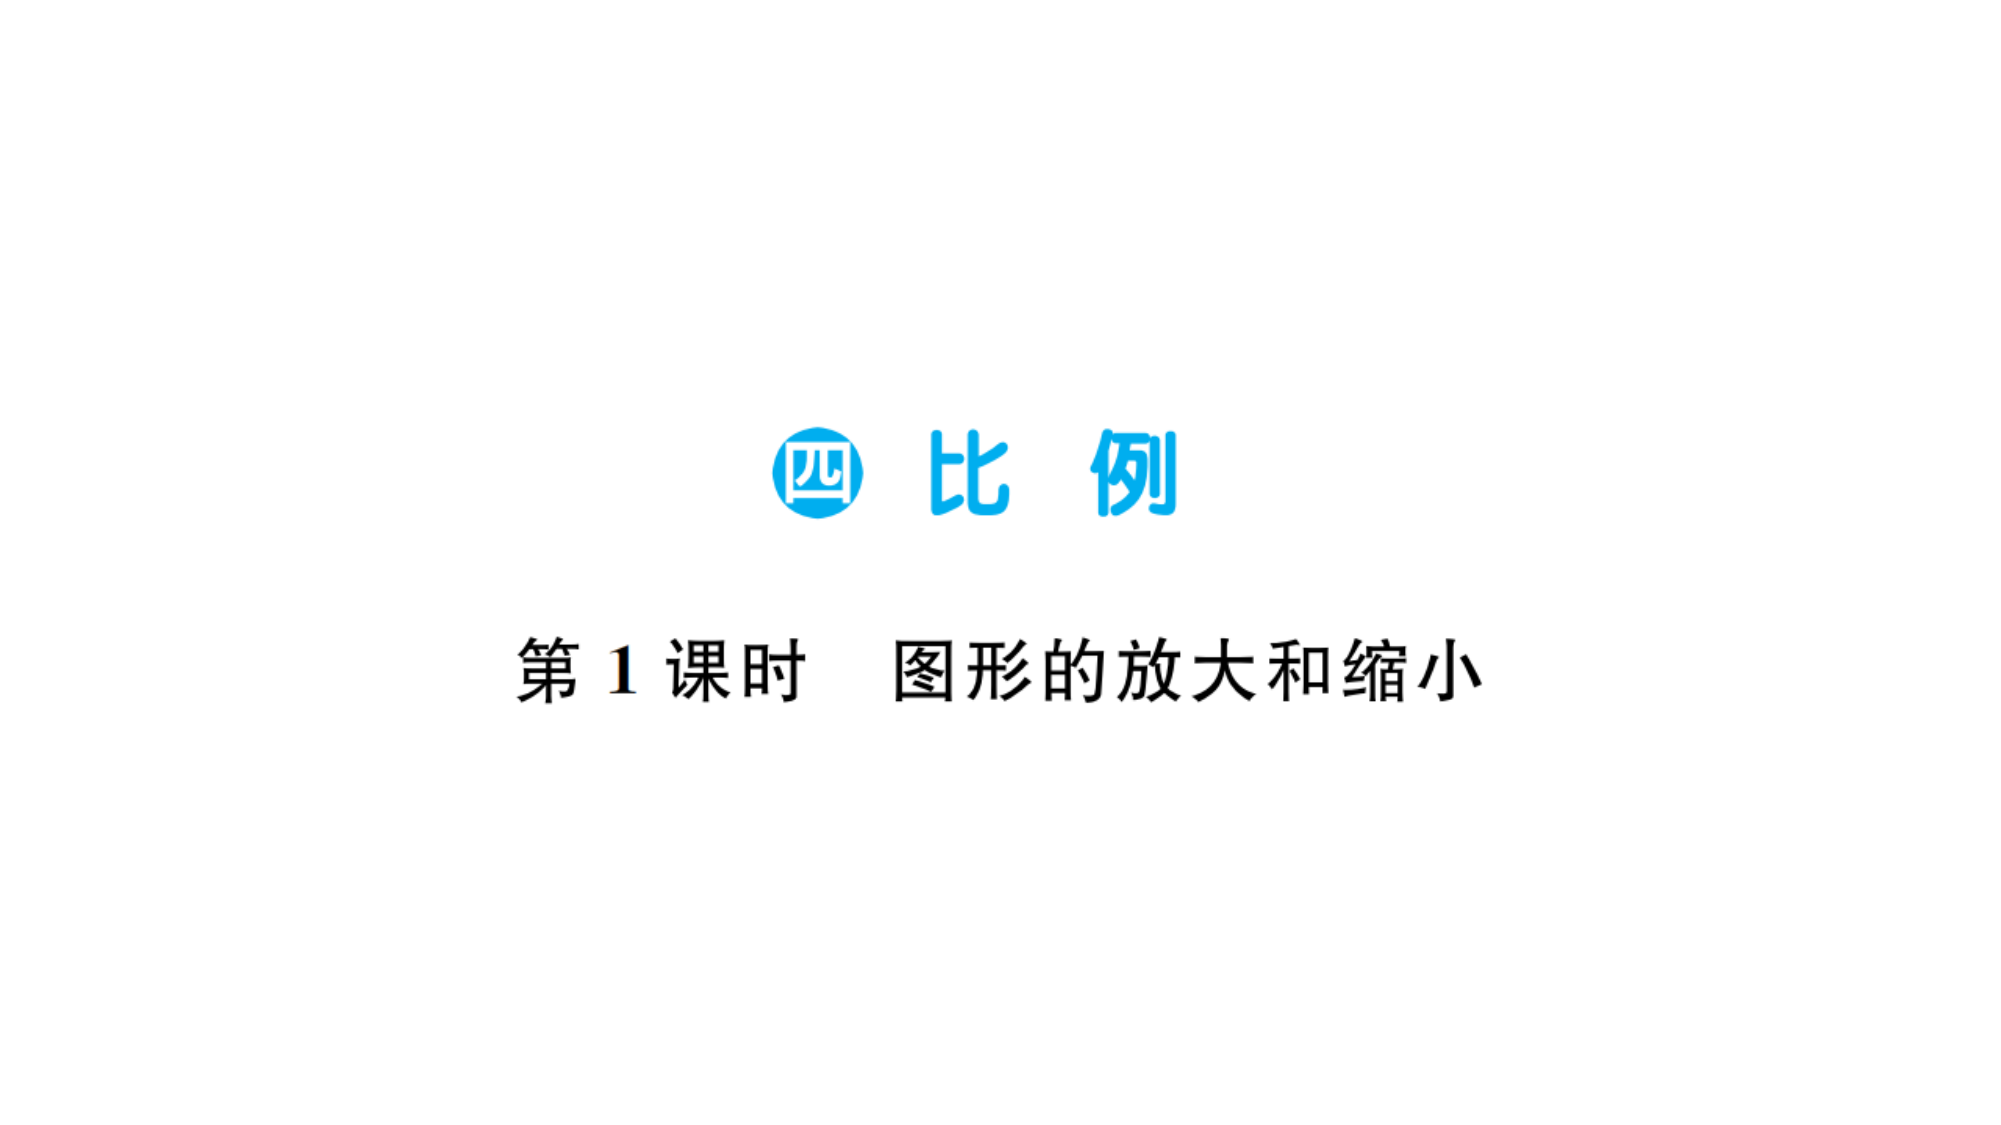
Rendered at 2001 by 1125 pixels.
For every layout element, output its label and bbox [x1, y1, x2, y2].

text_box [496, 403, 1504, 722]
